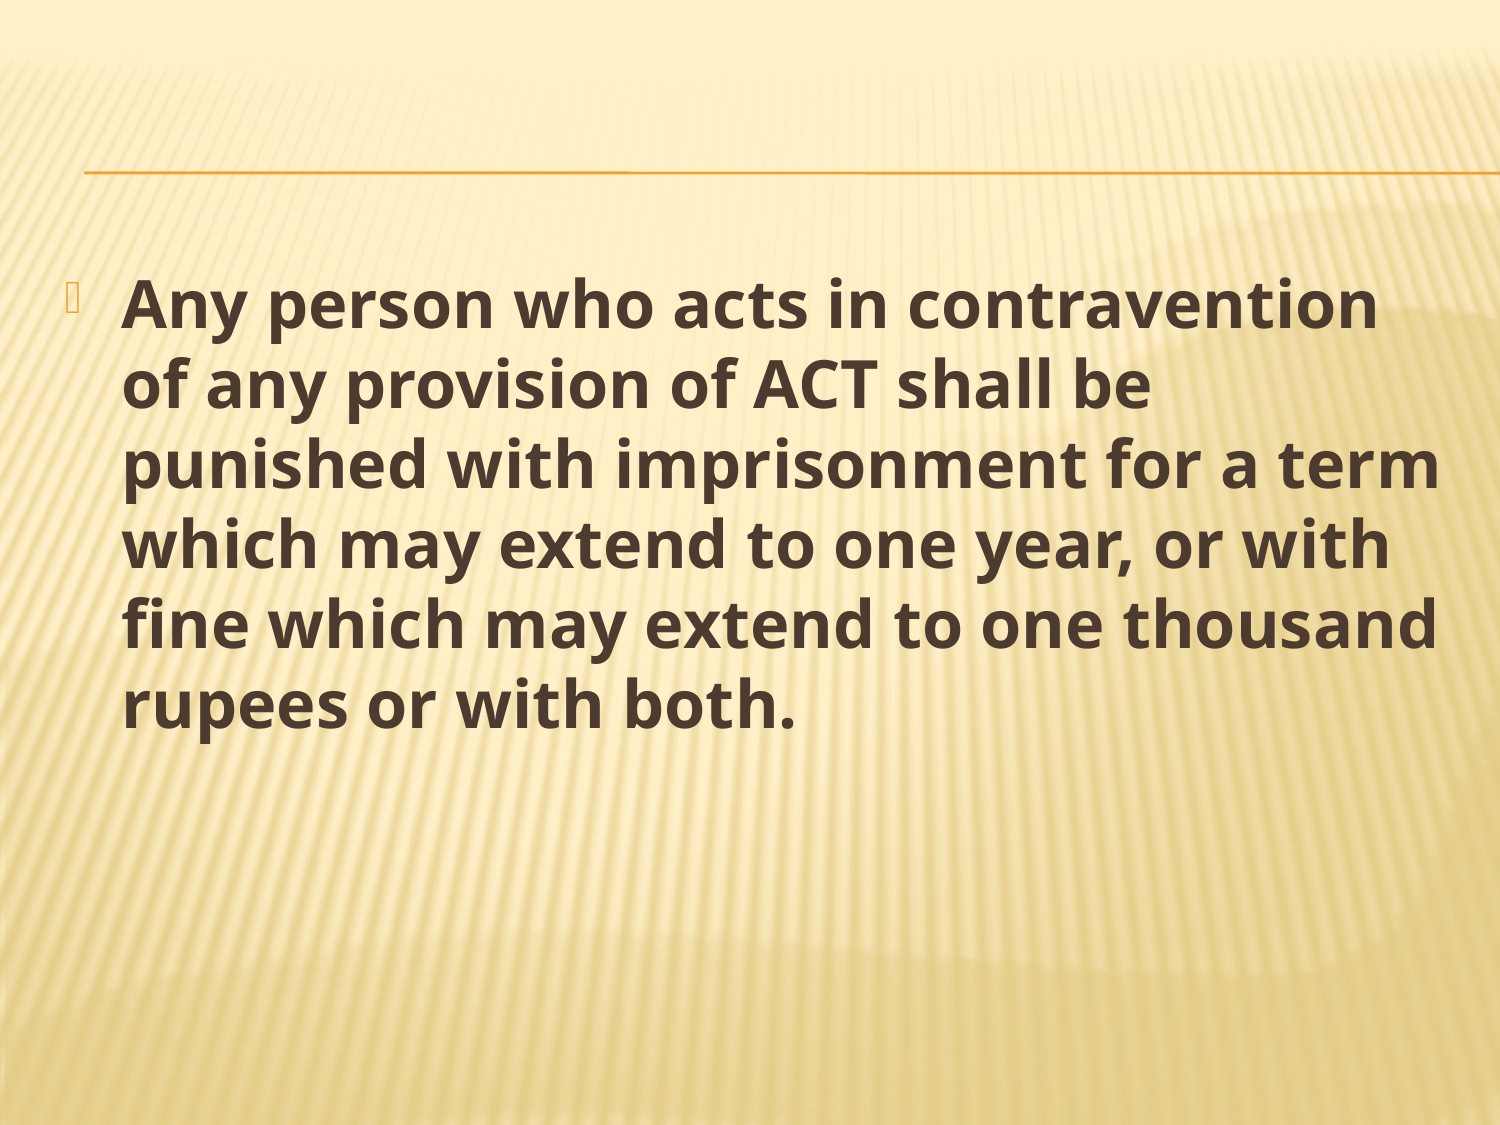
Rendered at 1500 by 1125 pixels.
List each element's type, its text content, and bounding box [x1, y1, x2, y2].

list Any person who acts in contravention of any provision of ACT shall be punished with imprisonment for a term which may extend to one year, or with fine which may extend to one thousand rupees or with both. [50, 254, 1475, 998]
